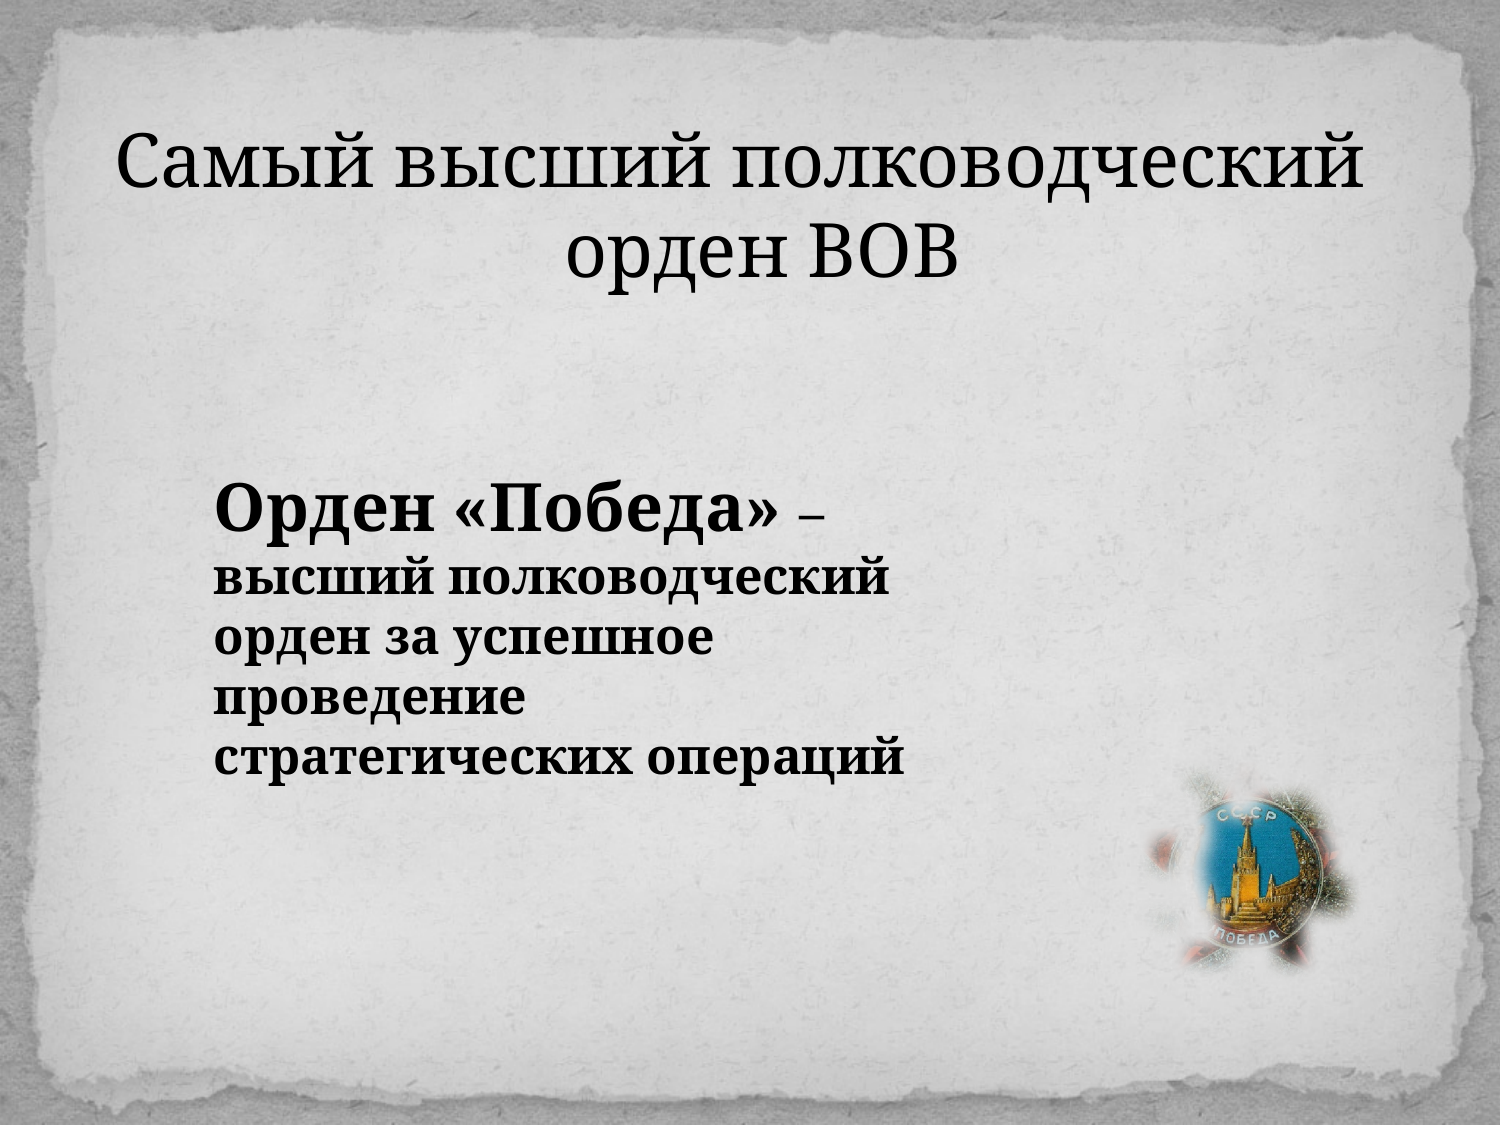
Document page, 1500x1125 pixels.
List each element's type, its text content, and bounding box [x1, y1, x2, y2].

text_box Орден «Победа» – высший полководческий орден за успешное проведение стратегических операций [199, 456, 950, 792]
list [1057, 694, 1423, 1034]
list Самый высший полководческий орден ВОВ [74, 105, 1407, 399]
